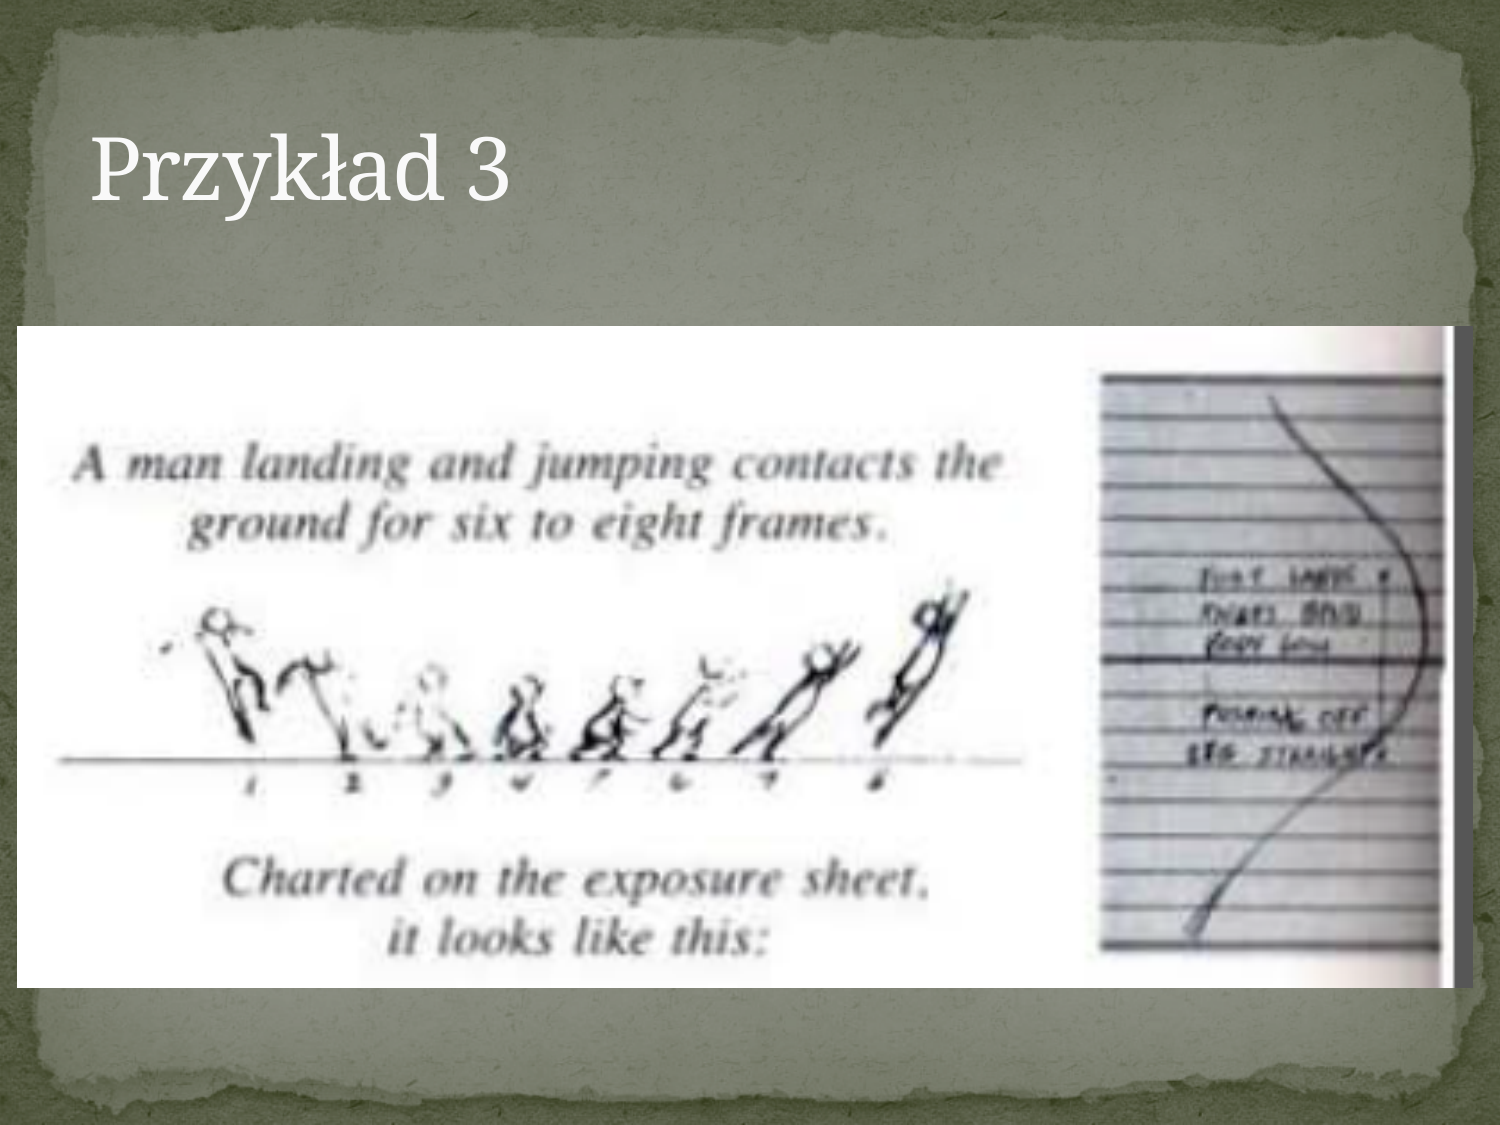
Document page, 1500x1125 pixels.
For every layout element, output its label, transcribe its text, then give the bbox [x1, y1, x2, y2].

title Przykład 3 [74, 24, 1425, 225]
picture [18, 327, 1475, 989]
